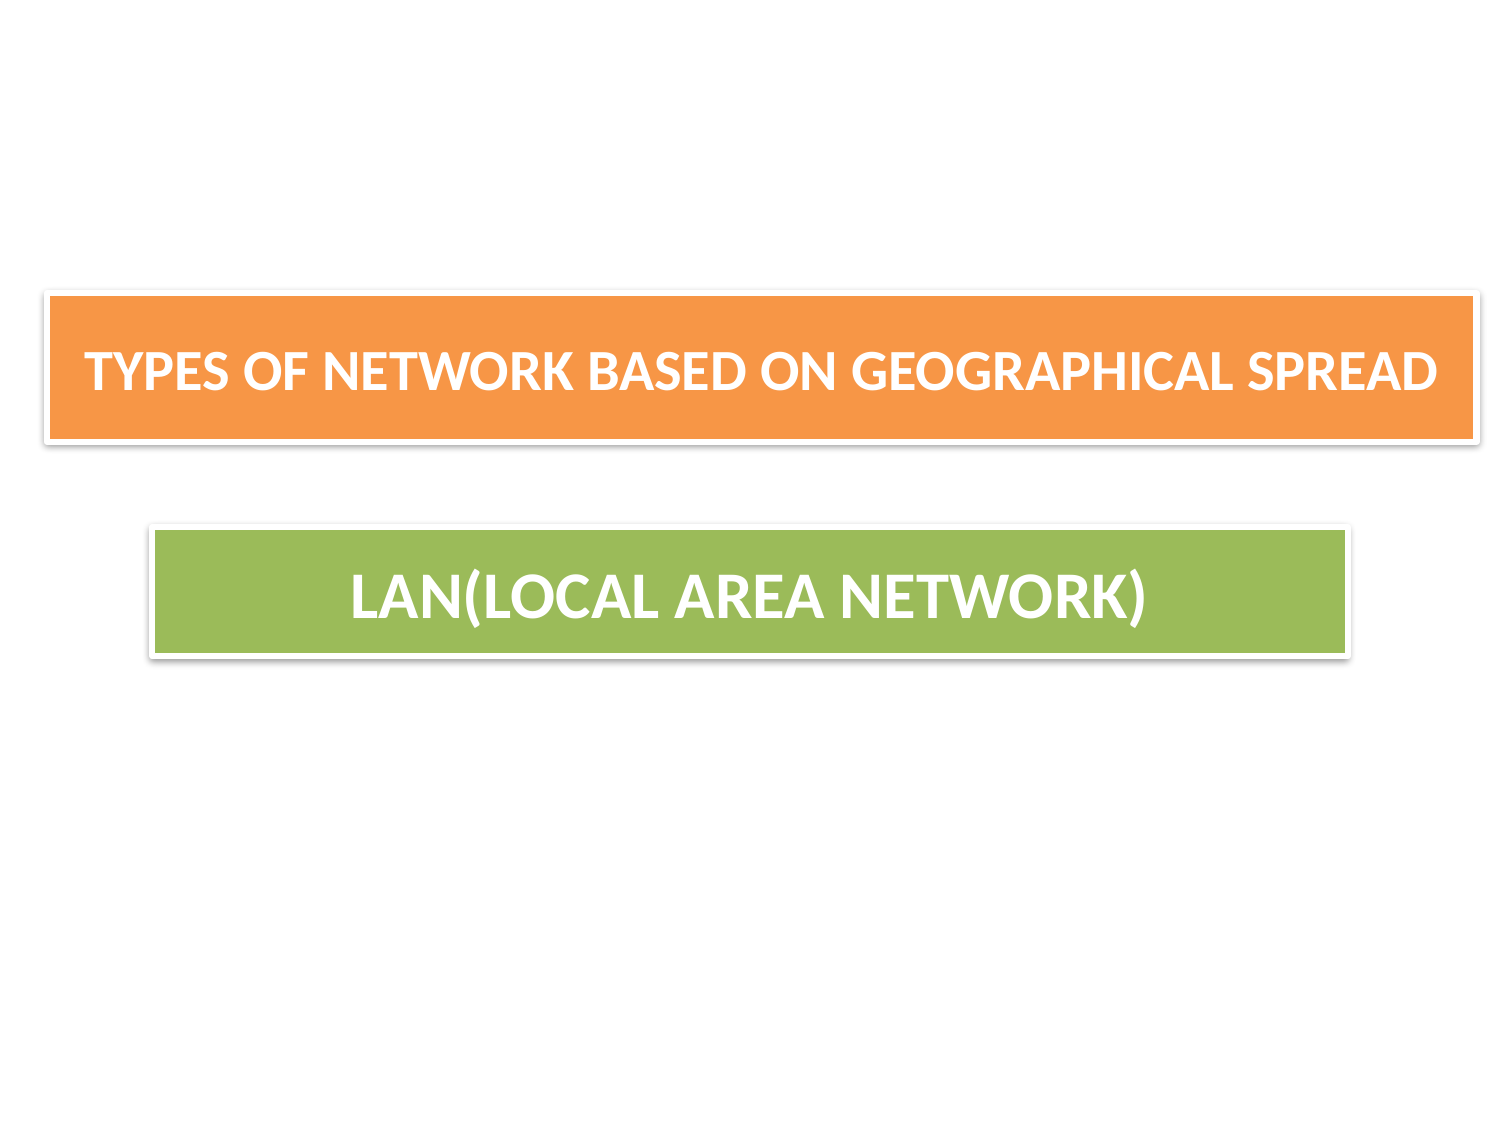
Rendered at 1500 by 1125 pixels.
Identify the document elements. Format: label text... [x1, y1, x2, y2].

text_box LAN(LOCAL AREA NETWORK) [149, 524, 1351, 659]
text_box TYPES OF NETWORK BASED ON GEOGRAPHICAL SPREAD [44, 290, 1480, 445]
